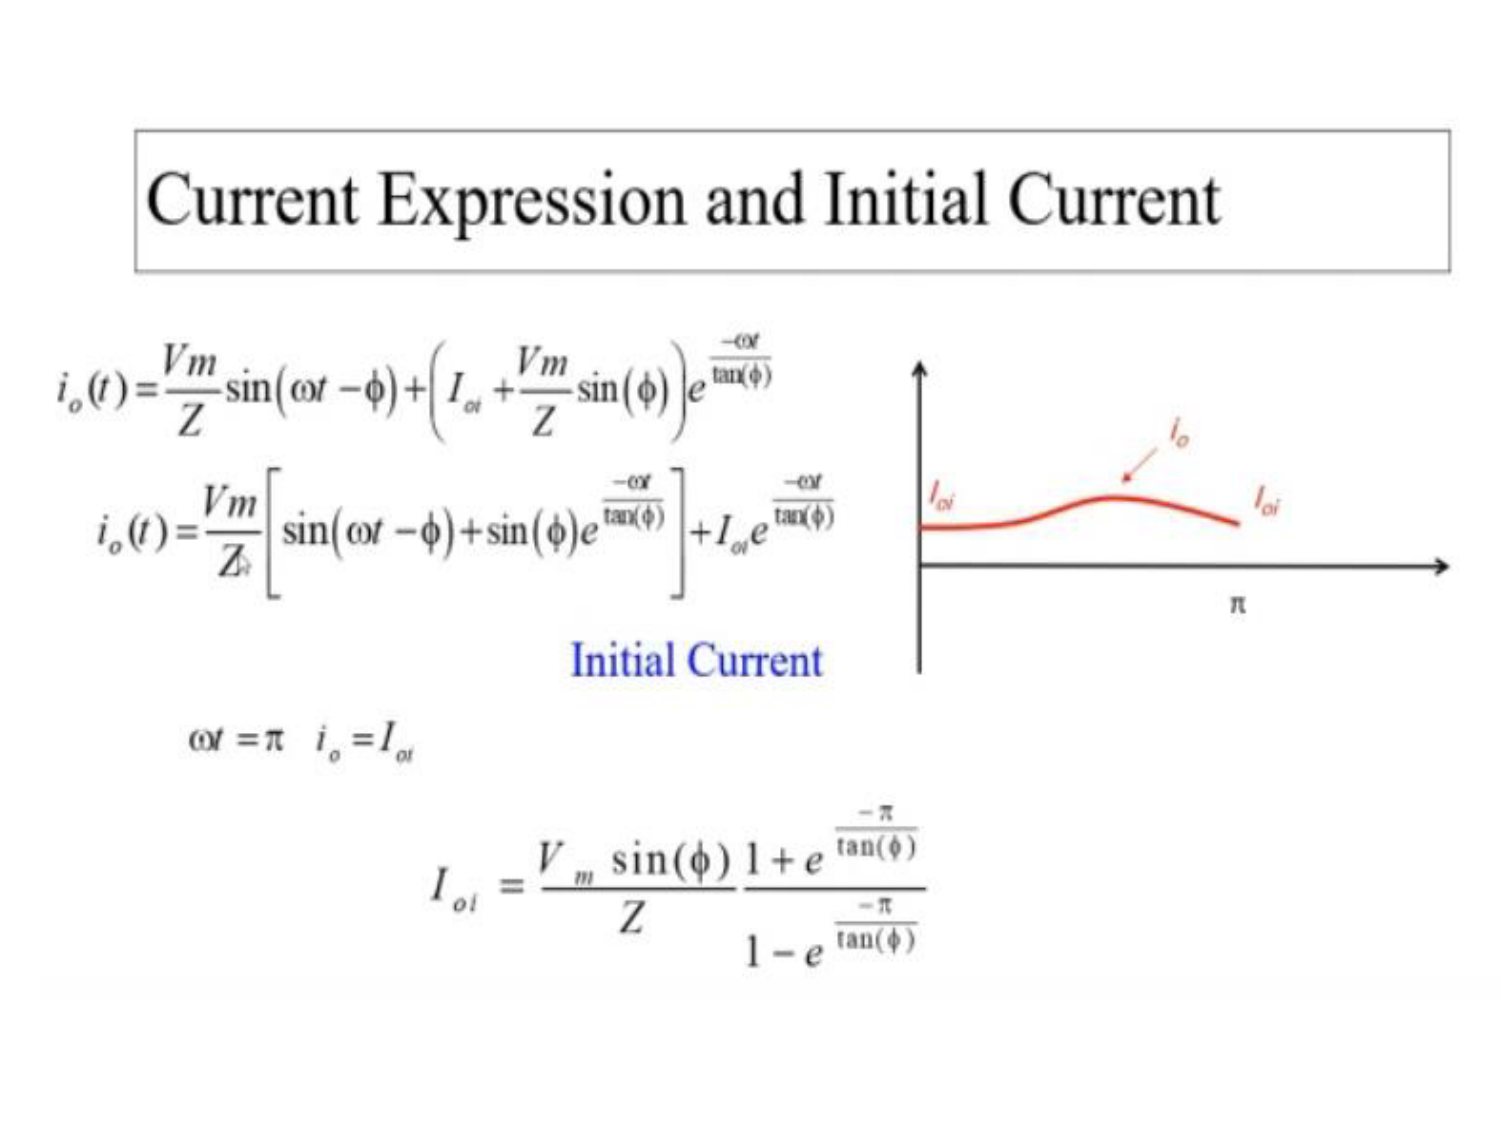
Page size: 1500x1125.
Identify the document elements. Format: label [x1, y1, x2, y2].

picture [41, 101, 1500, 1000]
